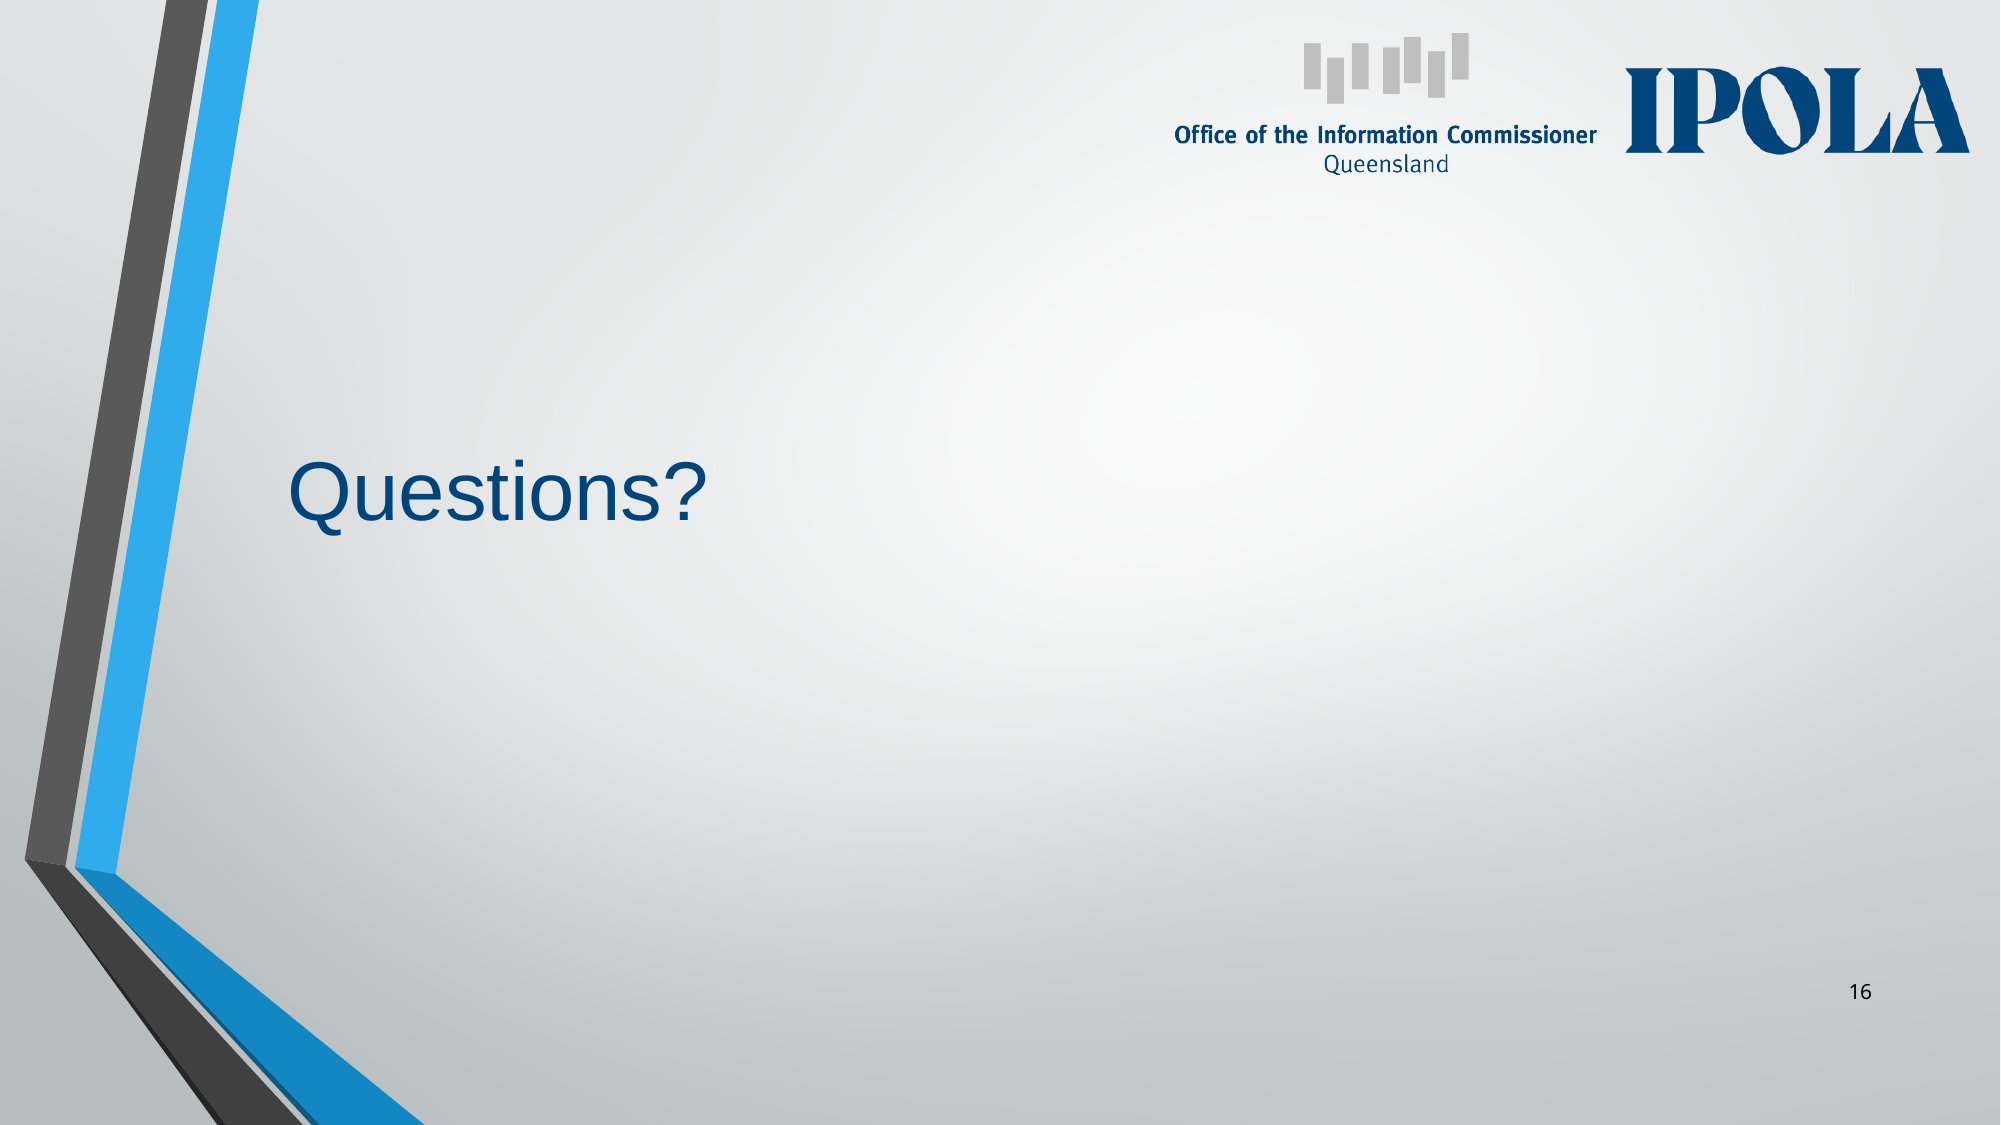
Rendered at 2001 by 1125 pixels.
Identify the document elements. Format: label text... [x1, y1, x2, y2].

picture [1175, 33, 1597, 175]
picture [1619, 43, 1974, 186]
list Questions? [272, 230, 1917, 744]
slide_number 16 [1796, 962, 1887, 1023]
